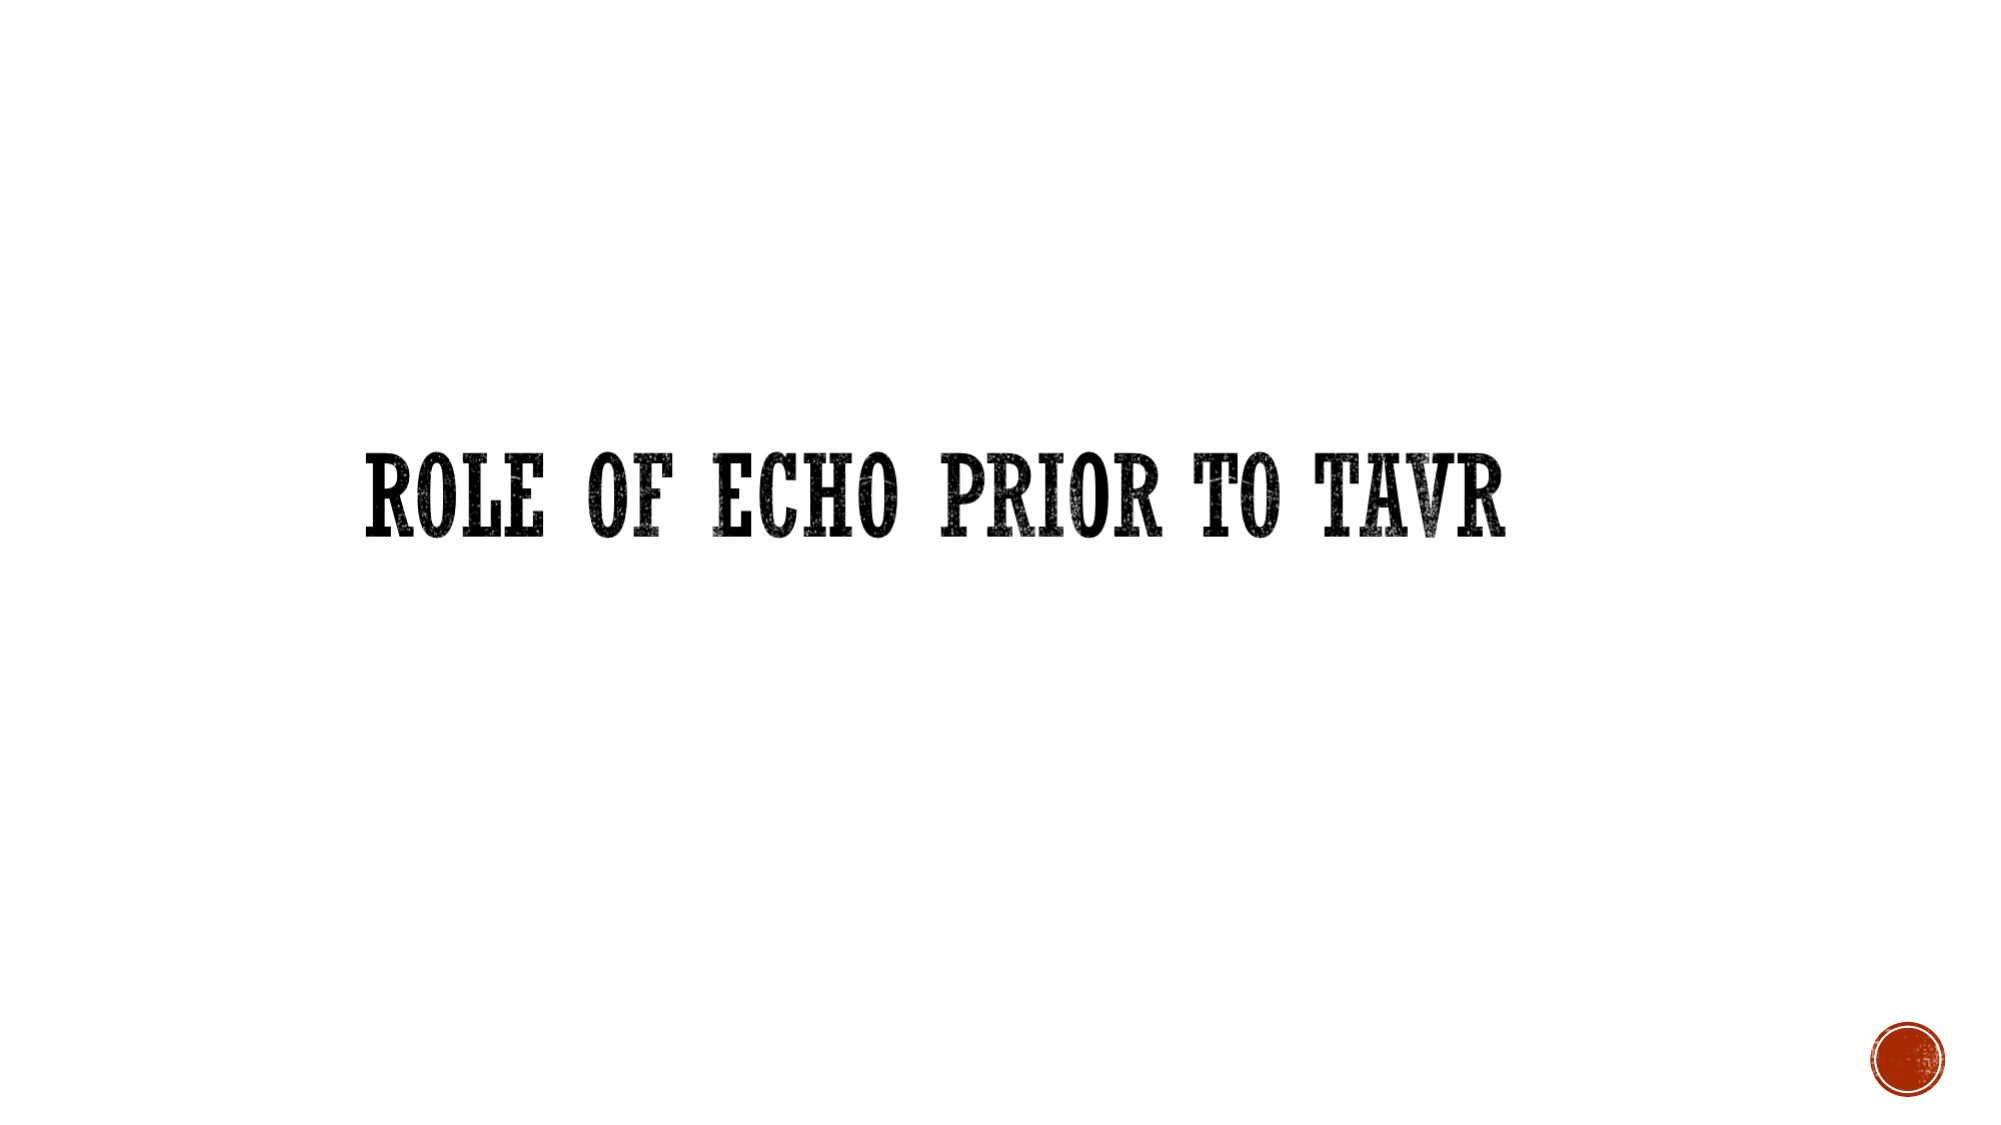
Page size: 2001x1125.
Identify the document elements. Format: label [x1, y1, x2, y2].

picture [349, 370, 2000, 635]
